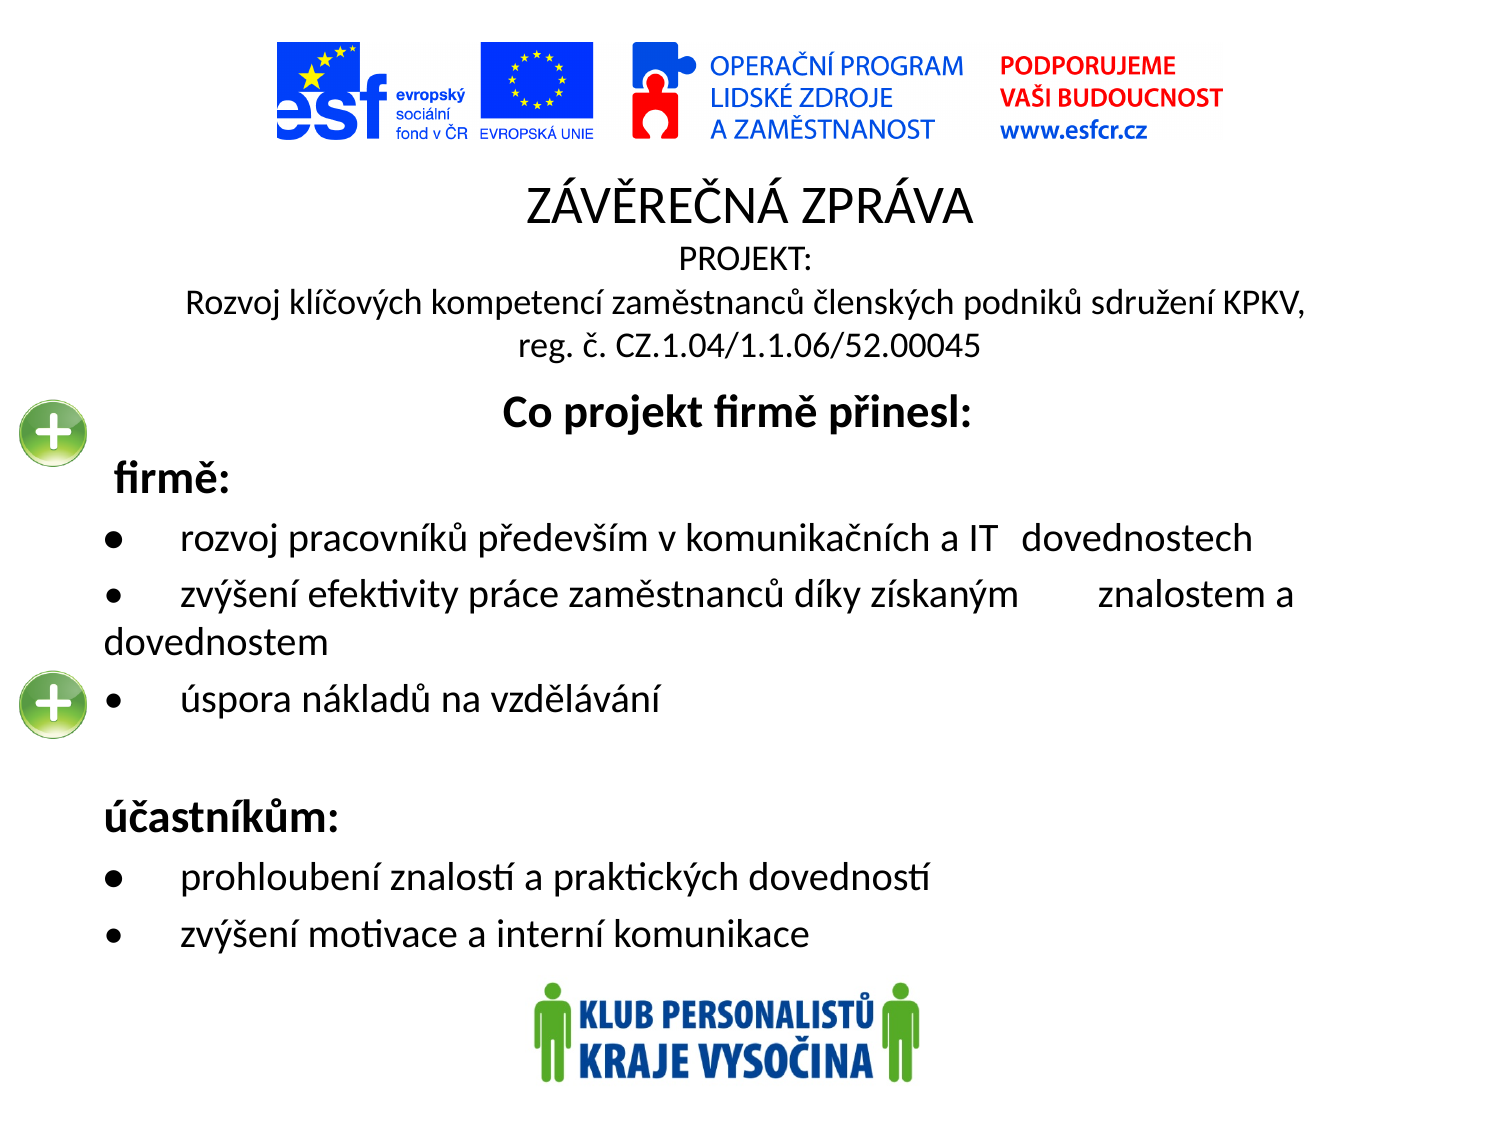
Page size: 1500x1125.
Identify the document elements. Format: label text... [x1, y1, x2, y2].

picture [17, 396, 89, 469]
picture [277, 42, 1223, 140]
subtitle Co projekt firmě přinesl: firmě: • rozvoj pracovníků především v komunikačních a IT dovednostech • zvýšení efektivity práce zaměstnanců díky získaným znalostem a dovednostem • úspora nákladů na vzdělávání účastníkům: • prohloubení znalostí a praktických dovedností • zvýšení motivace a interní komunikace [88, 373, 1388, 1000]
picture [525, 975, 928, 1094]
picture [17, 668, 89, 740]
title ZÁVĚREČNÁ ZPRÁVA PROJEKT: Rozvoj klíčových kompetencí zaměstnanců členských podniků sdružení KPKV, reg. č. CZ.1.04/1.1.06/52.00045 [112, 160, 1388, 373]
